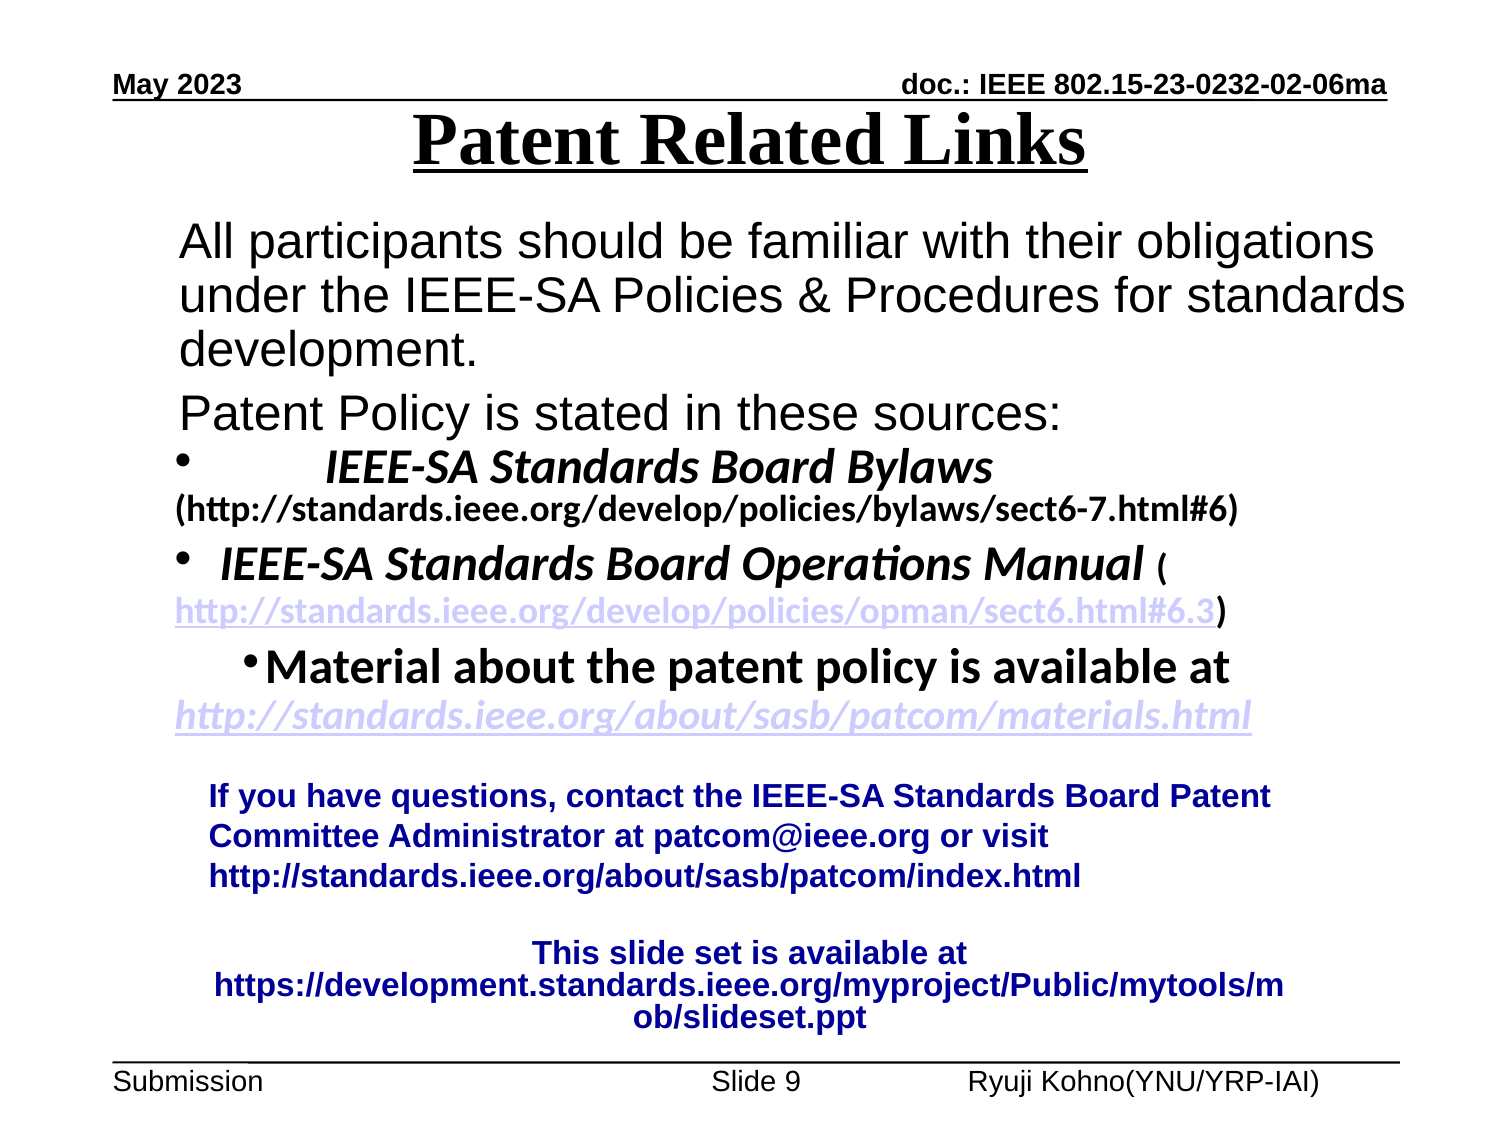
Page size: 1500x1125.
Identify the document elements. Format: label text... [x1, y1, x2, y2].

text_box Patent Related Links [41, 82, 1459, 220]
text_box If you have questions, contact the IEEE-SA Standards Board Patent Committee Administrator at patcom@ieee.org or visit http://standards.ieee.org/about/sasb/patcom/index.html This slide set is available at https://development.standards.ieee.org/myproject/Public/mytools/mob/slideset.ppt [193, 766, 1307, 1043]
slide_number Slide 9 [701, 1062, 811, 1098]
text_box All participants should be familiar with their obligations under the IEEE-SA Policies & Procedures for standards development. Patent Policy is stated in these sources: IEEE-SA Standards Board Bylaws (http://standards.ieee.org/develop/policies/bylaws/sect6-7.html#6) IEEE-SA Standards Board Operations Manual (http://standards.ieee.org/develop/policies/opman/sect6.html#6.3) Material about the patent policy is available at http://standards.ieee.org/about/sasb/patcom/materials.html [42, 208, 1460, 785]
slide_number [112, 0, 375, 100]
